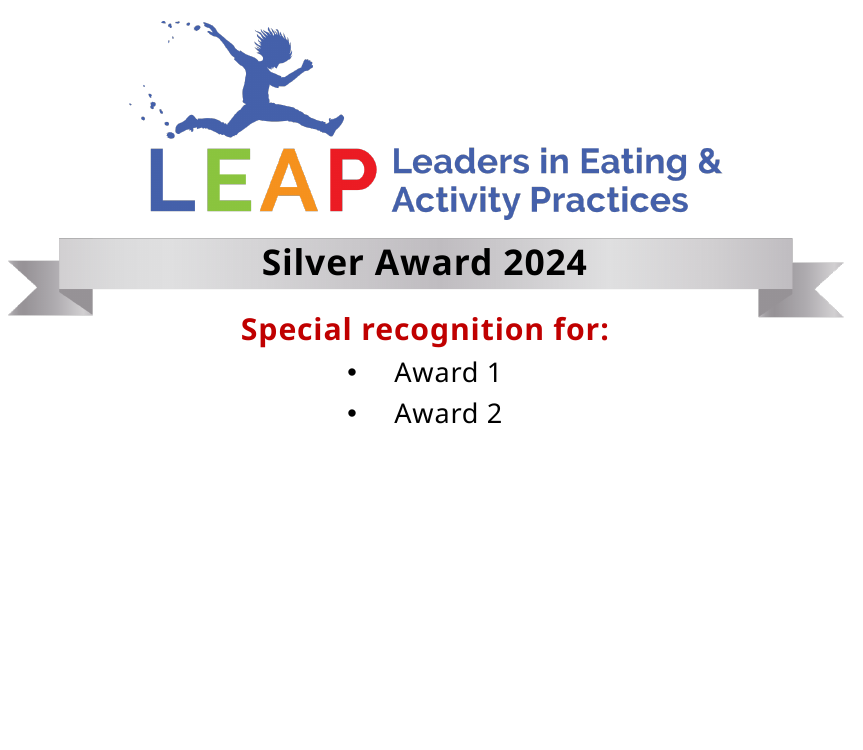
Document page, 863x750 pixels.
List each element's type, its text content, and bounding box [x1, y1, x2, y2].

picture [1, 0, 863, 338]
title Silver Award 2024 [65, 239, 784, 290]
list Special recognition for: Award 1 Award 2 [92, 307, 758, 603]
